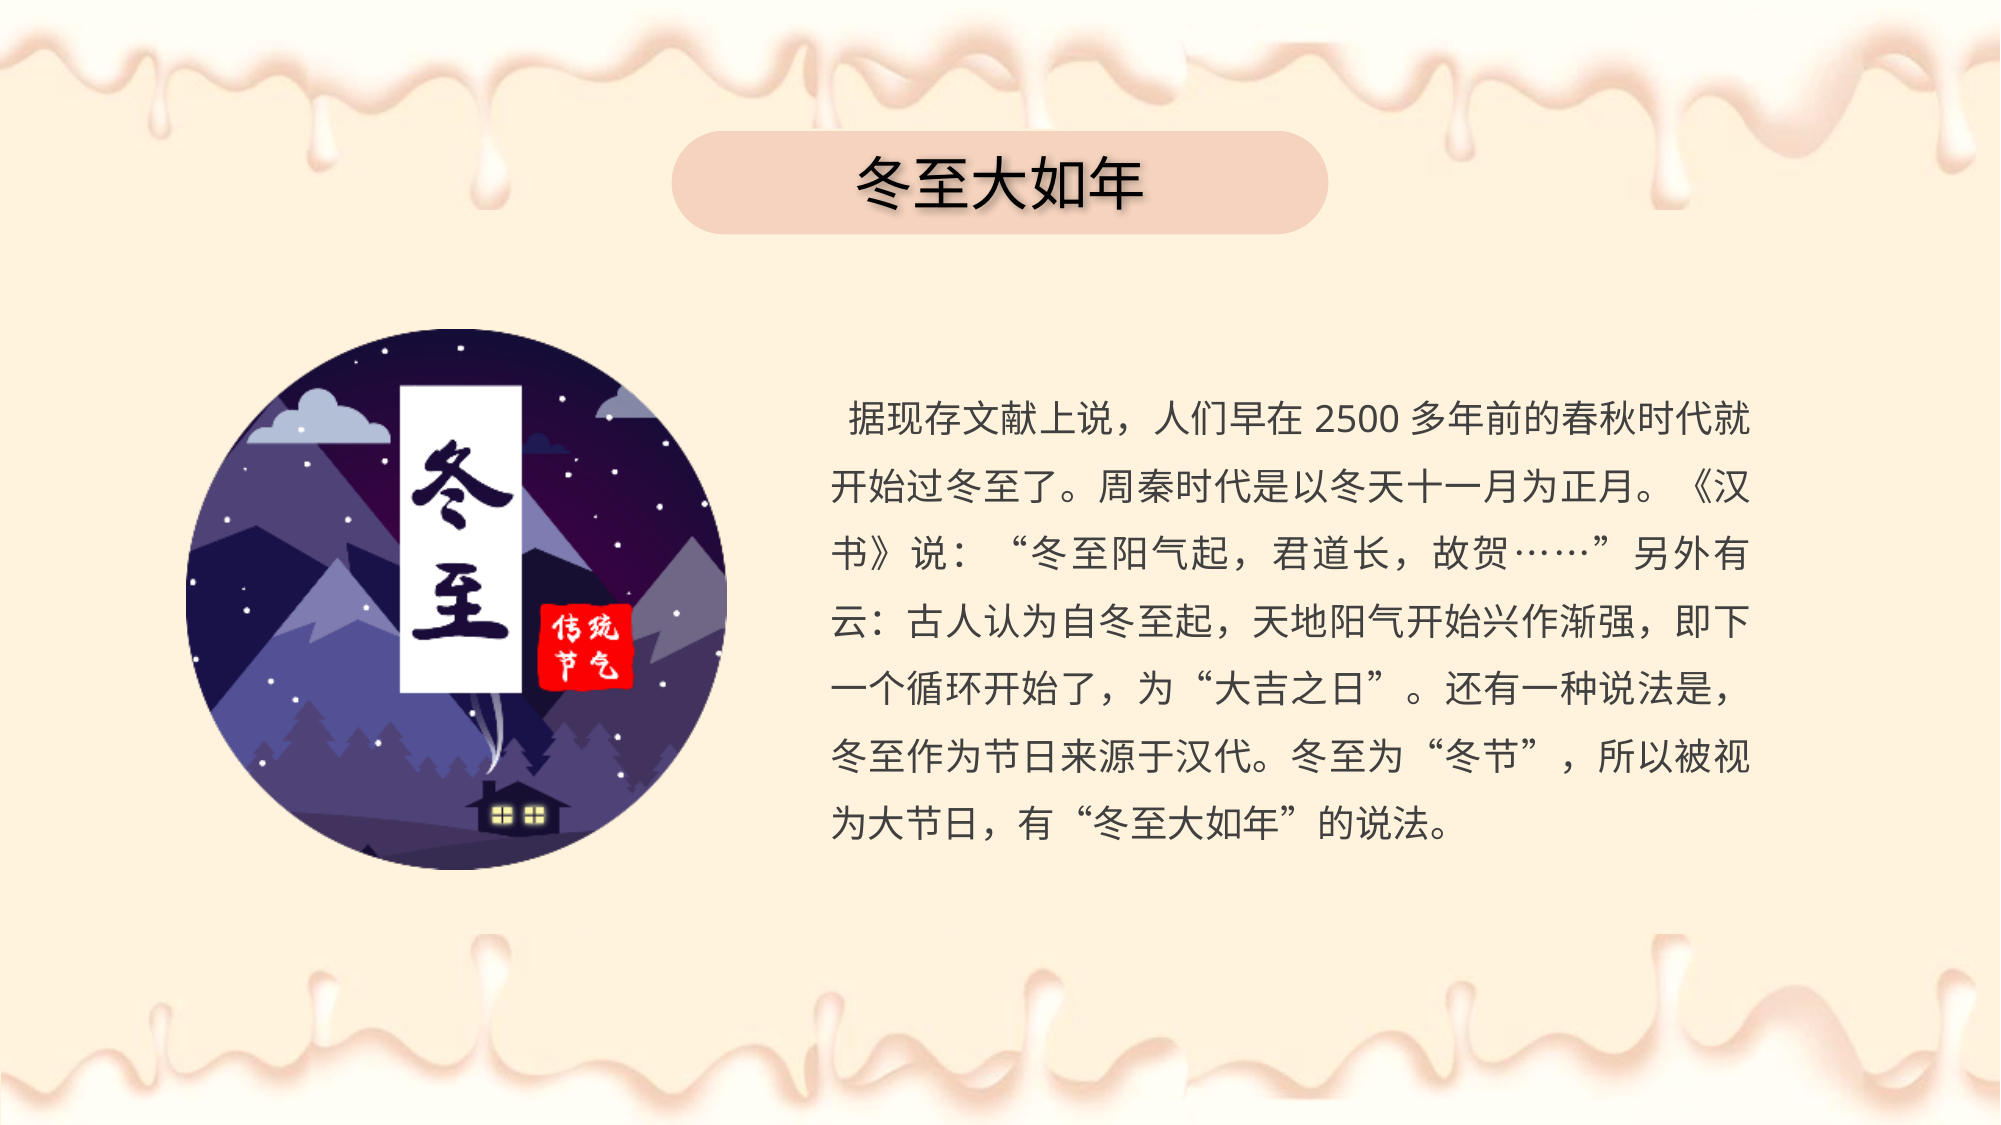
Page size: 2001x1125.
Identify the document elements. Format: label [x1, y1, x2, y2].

picture [186, 329, 727, 870]
text_box [0, 0, 2000, 1125]
text_box [649, 129, 1351, 236]
